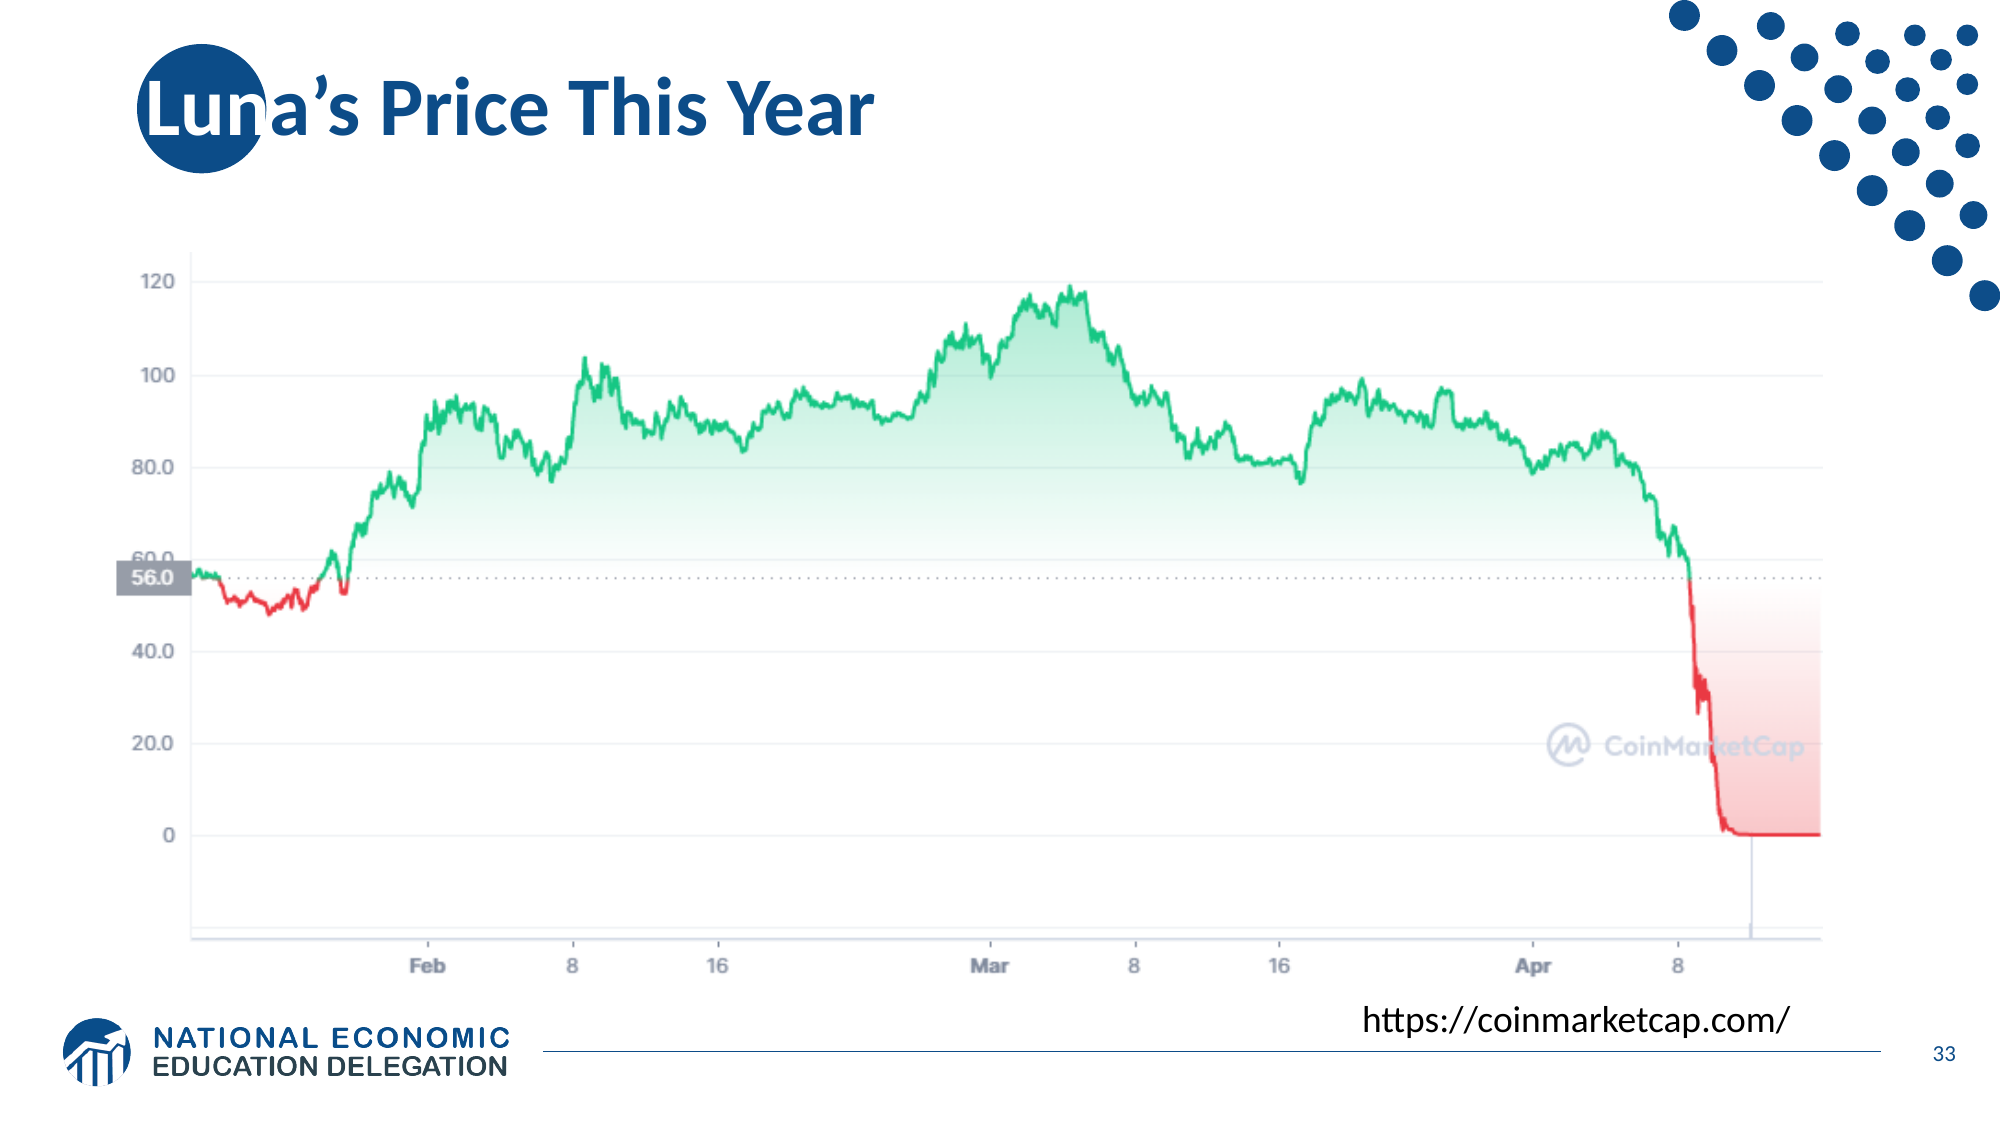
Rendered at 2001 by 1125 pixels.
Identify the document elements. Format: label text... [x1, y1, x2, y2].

title Luna’s Price This Year [130, 0, 1856, 218]
picture [55, 1013, 520, 1091]
text_box https://coinmarketcap.com/ [1347, 988, 1823, 1047]
slide_number 33 [1521, 1022, 1972, 1082]
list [115, 252, 1823, 988]
